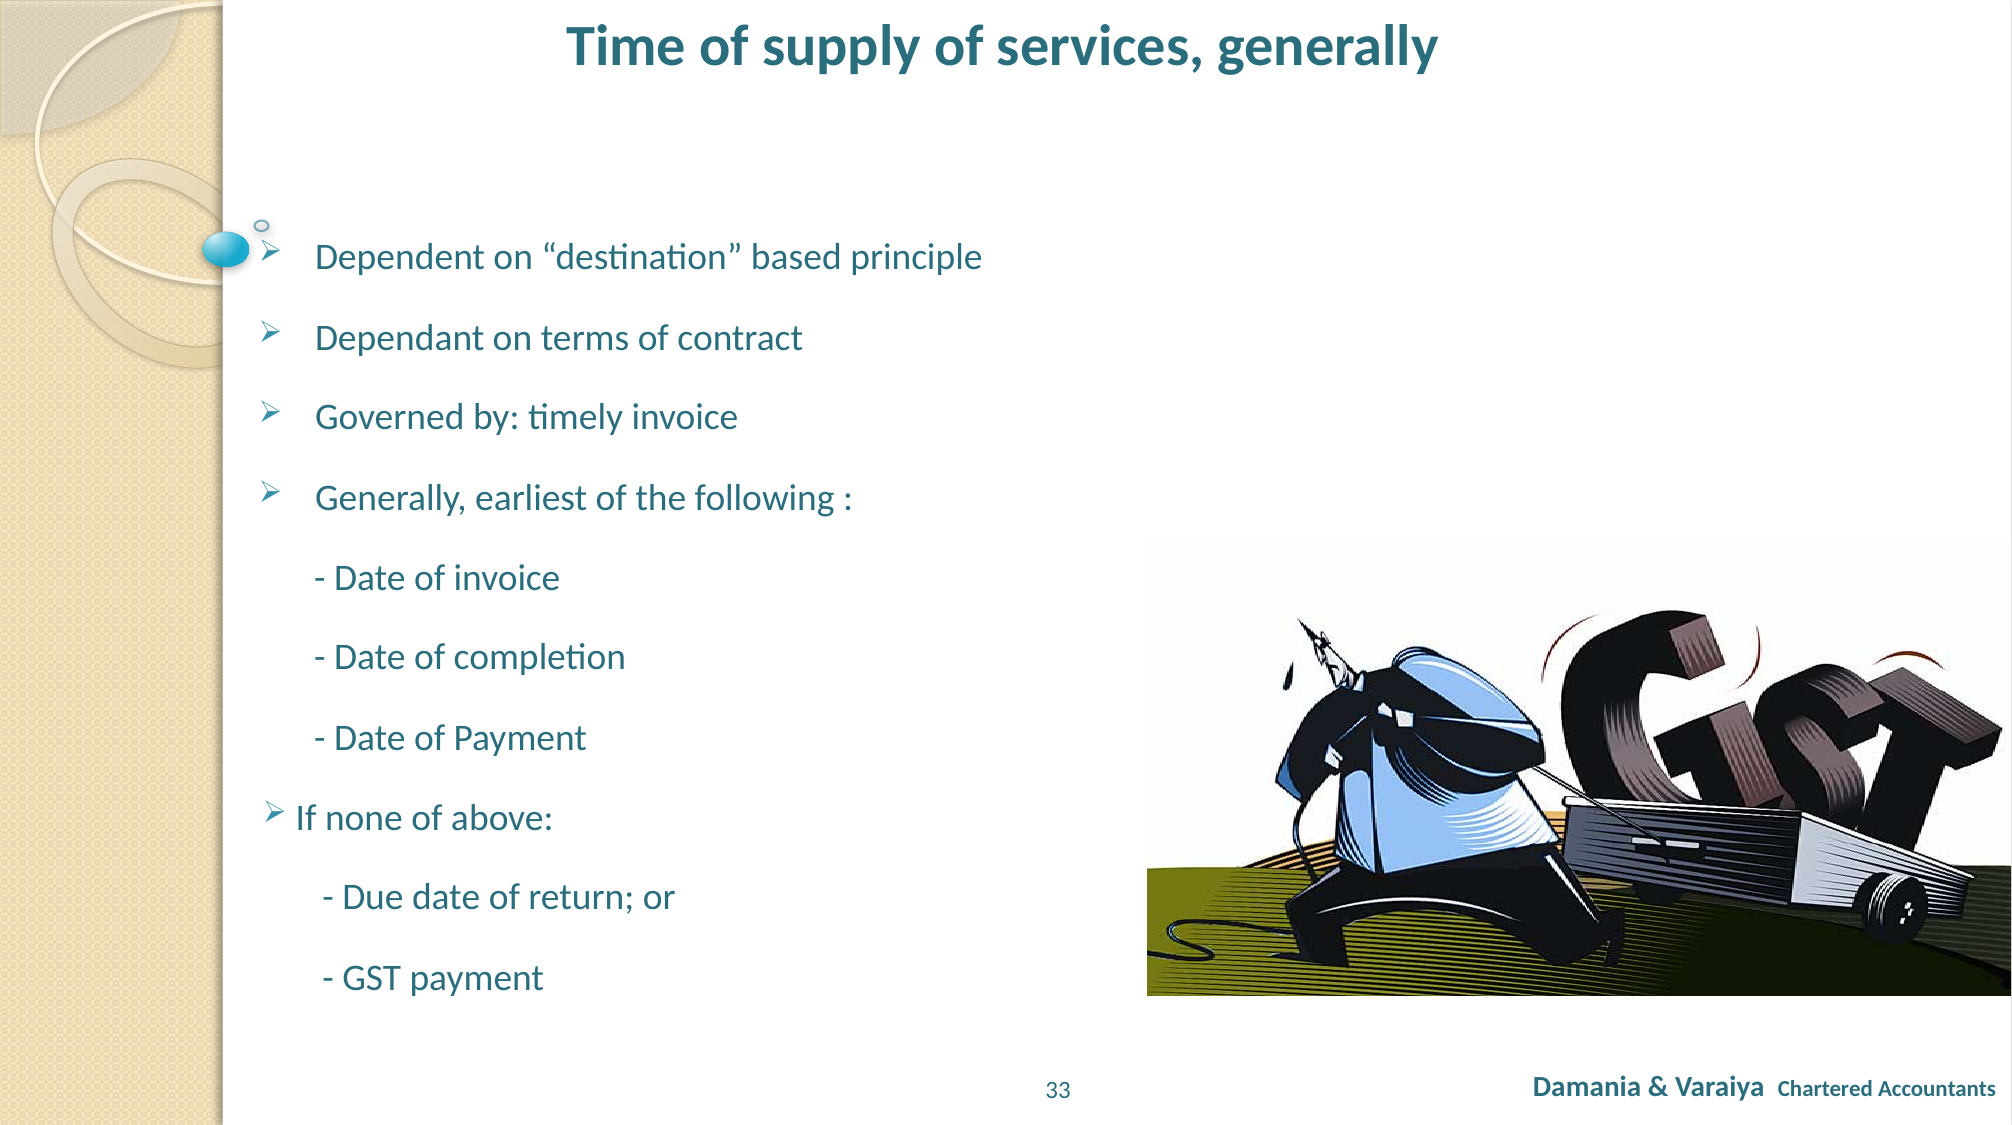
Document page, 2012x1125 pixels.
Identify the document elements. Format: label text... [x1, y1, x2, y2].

text_box Damania & Varaiya Chartered Accountants [1005, 1059, 2012, 1125]
text_box 33 [1005, 1066, 1111, 1112]
text_box Time of supply of services, generally [0, 0, 2012, 130]
picture [1146, 538, 2012, 997]
subtitle Dependent on “destination” based principle Dependant on terms of contract Governed by: timely invoice Generally, earliest of the following : - Date of invoice - Date of completion - Date of Payment If none of above: - Due date of return; or - GST payment [243, 149, 2012, 1032]
